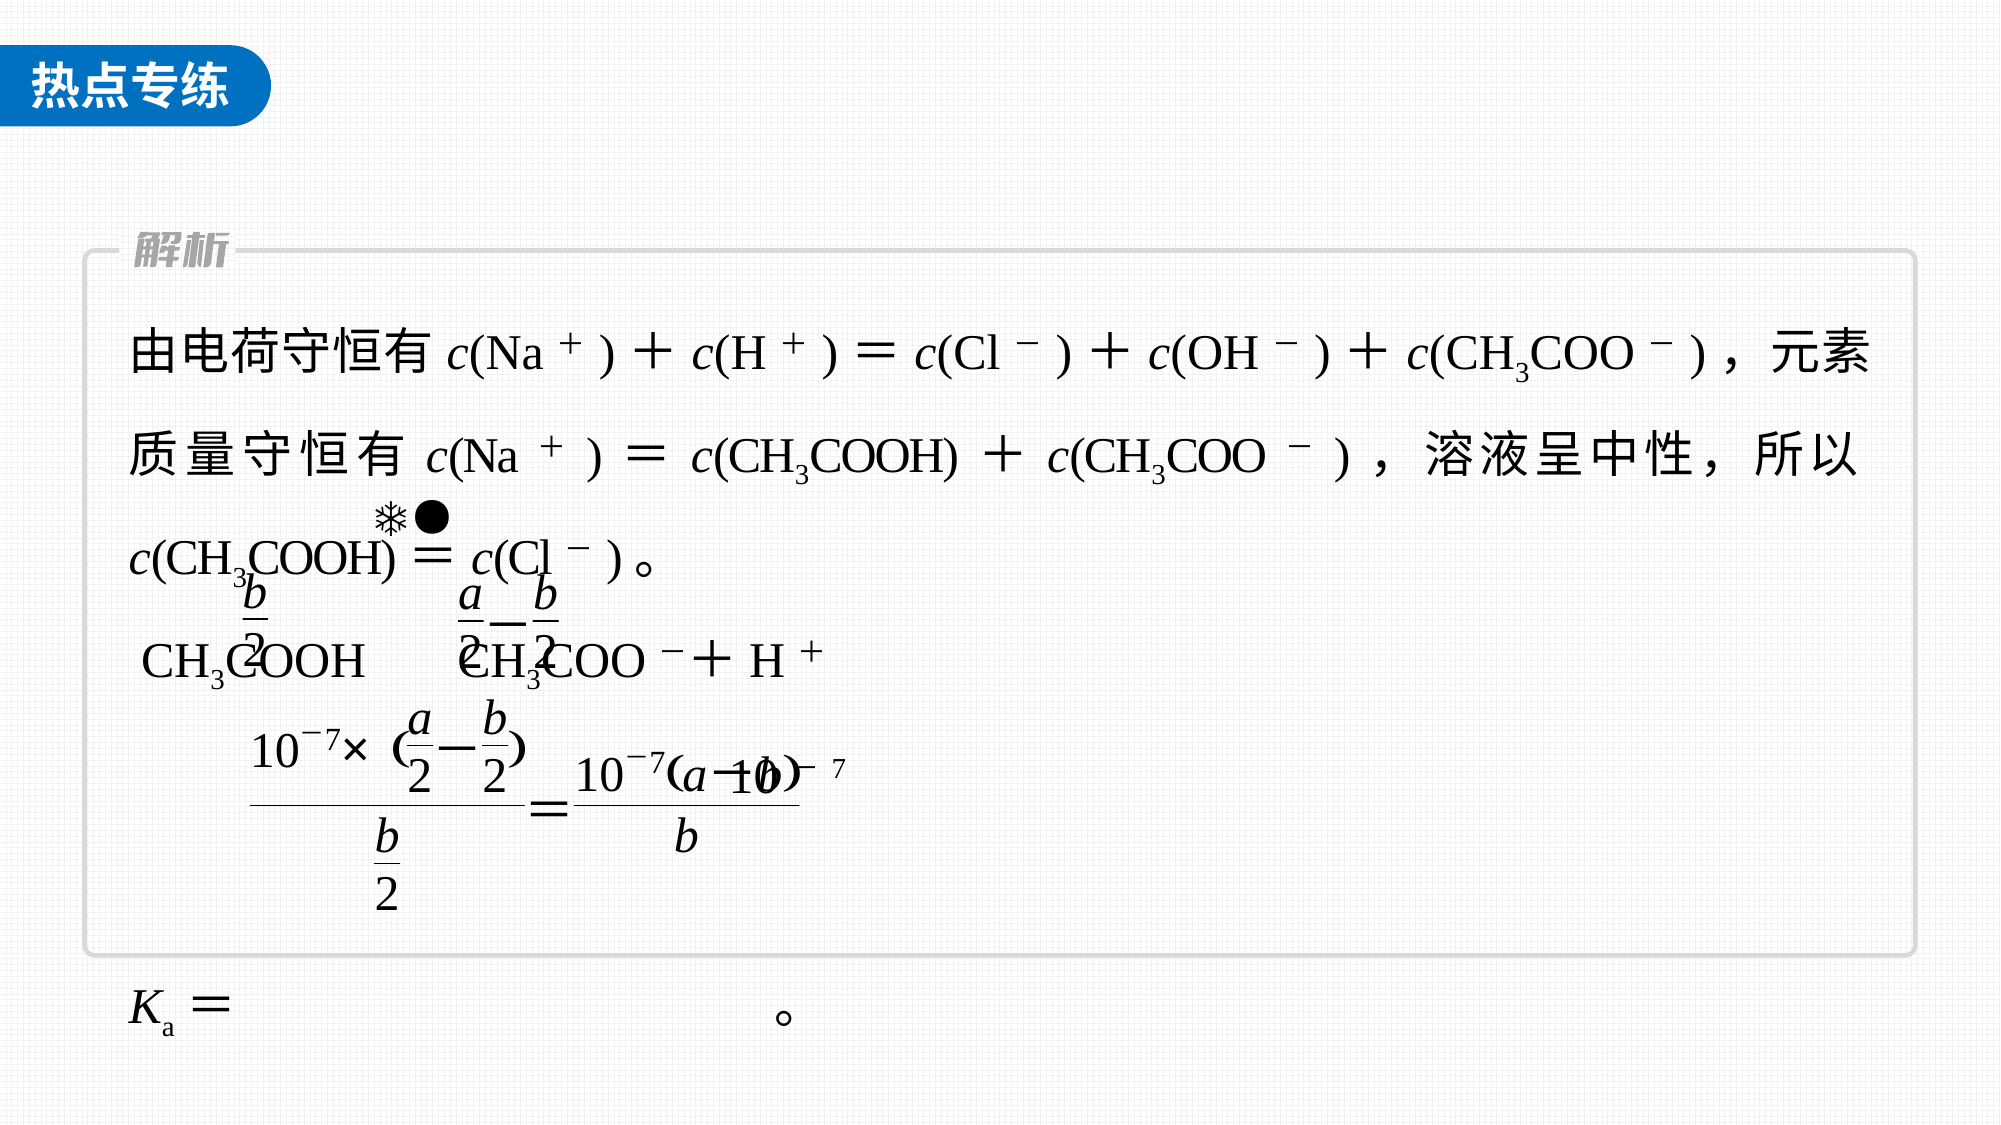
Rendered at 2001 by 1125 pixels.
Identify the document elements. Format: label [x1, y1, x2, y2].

text_box [242, 555, 304, 689]
text_box [458, 557, 597, 676]
text_box [249, 676, 847, 956]
text_box [84, 231, 1916, 956]
text_box [373, 486, 533, 557]
